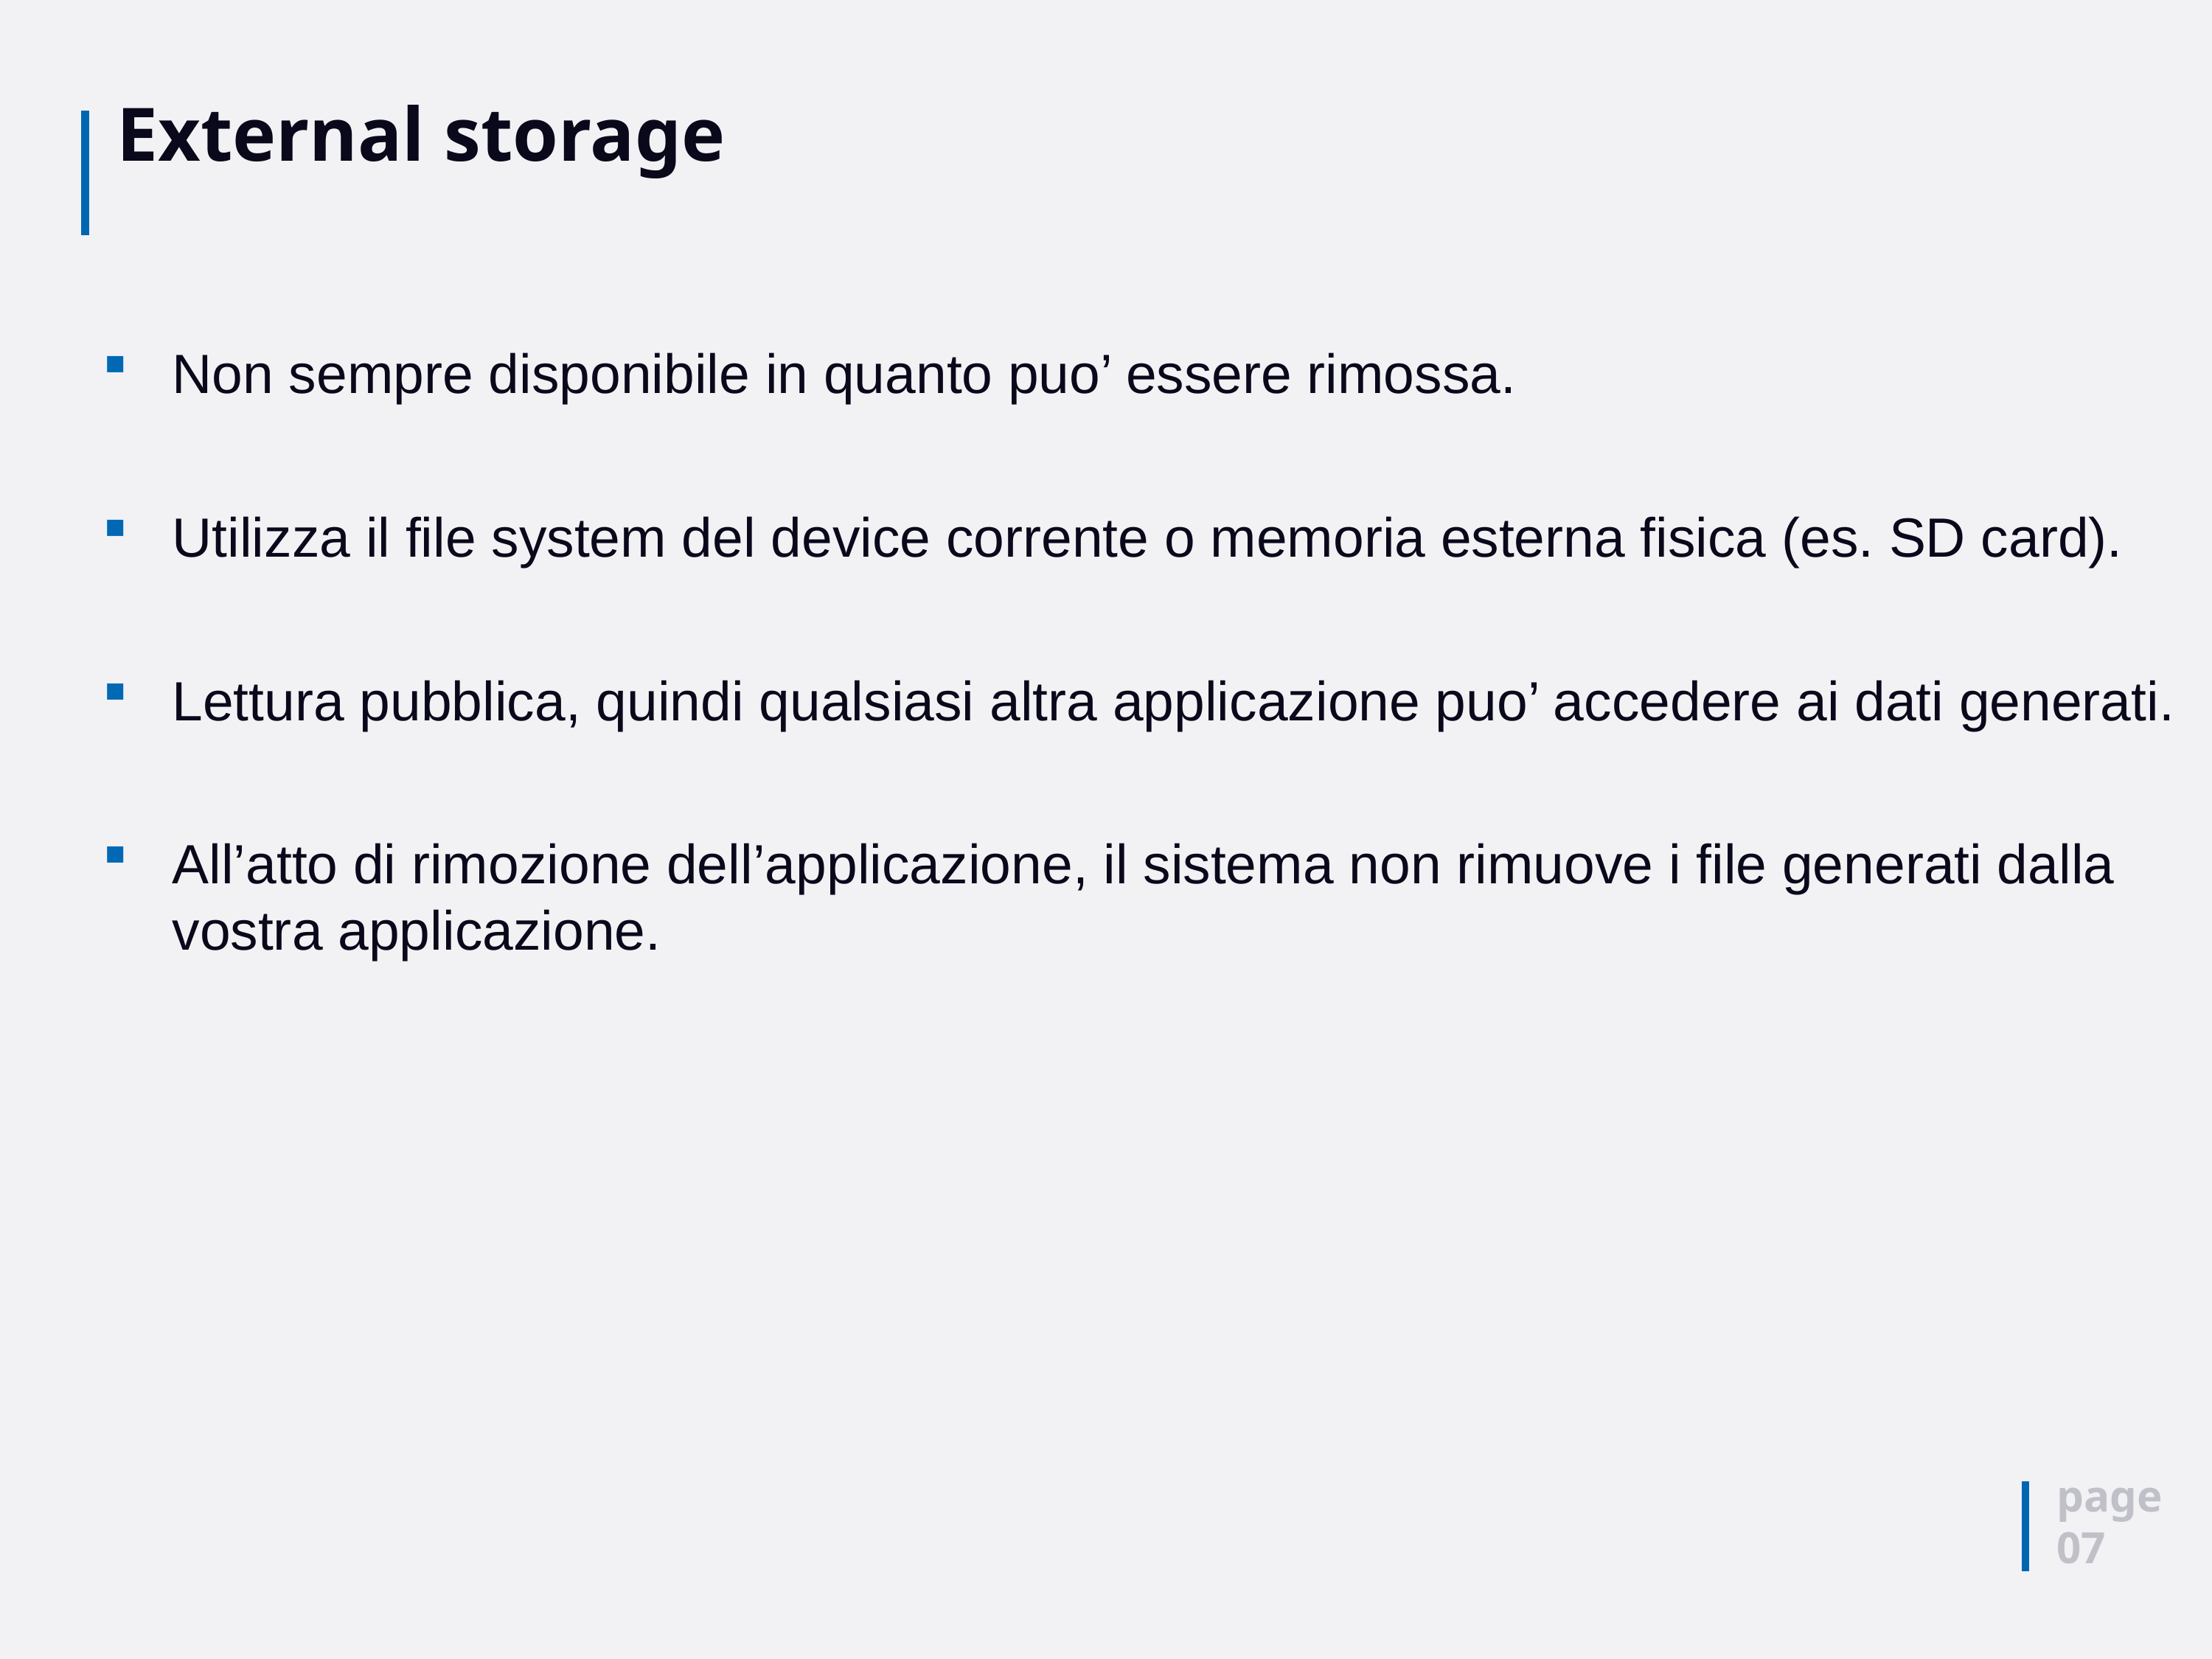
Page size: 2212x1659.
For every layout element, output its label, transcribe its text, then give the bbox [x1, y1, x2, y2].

text_box Non sempre disponibile in quanto puo’ essere rimossa. Utilizza il file system del device corrente o memoria esterna fisica (es. SD card). Lettura pubblica, quindi qualsiasi altra applicazione puo’ accedere ai dati generati. All’atto di rimozione dell’applicazione, il sistema non rimuove i file generati dalla vostra applicazione. [83, 333, 2212, 967]
title External storage [105, 91, 2111, 184]
slide_number page 07 [2046, 1463, 2212, 1579]
